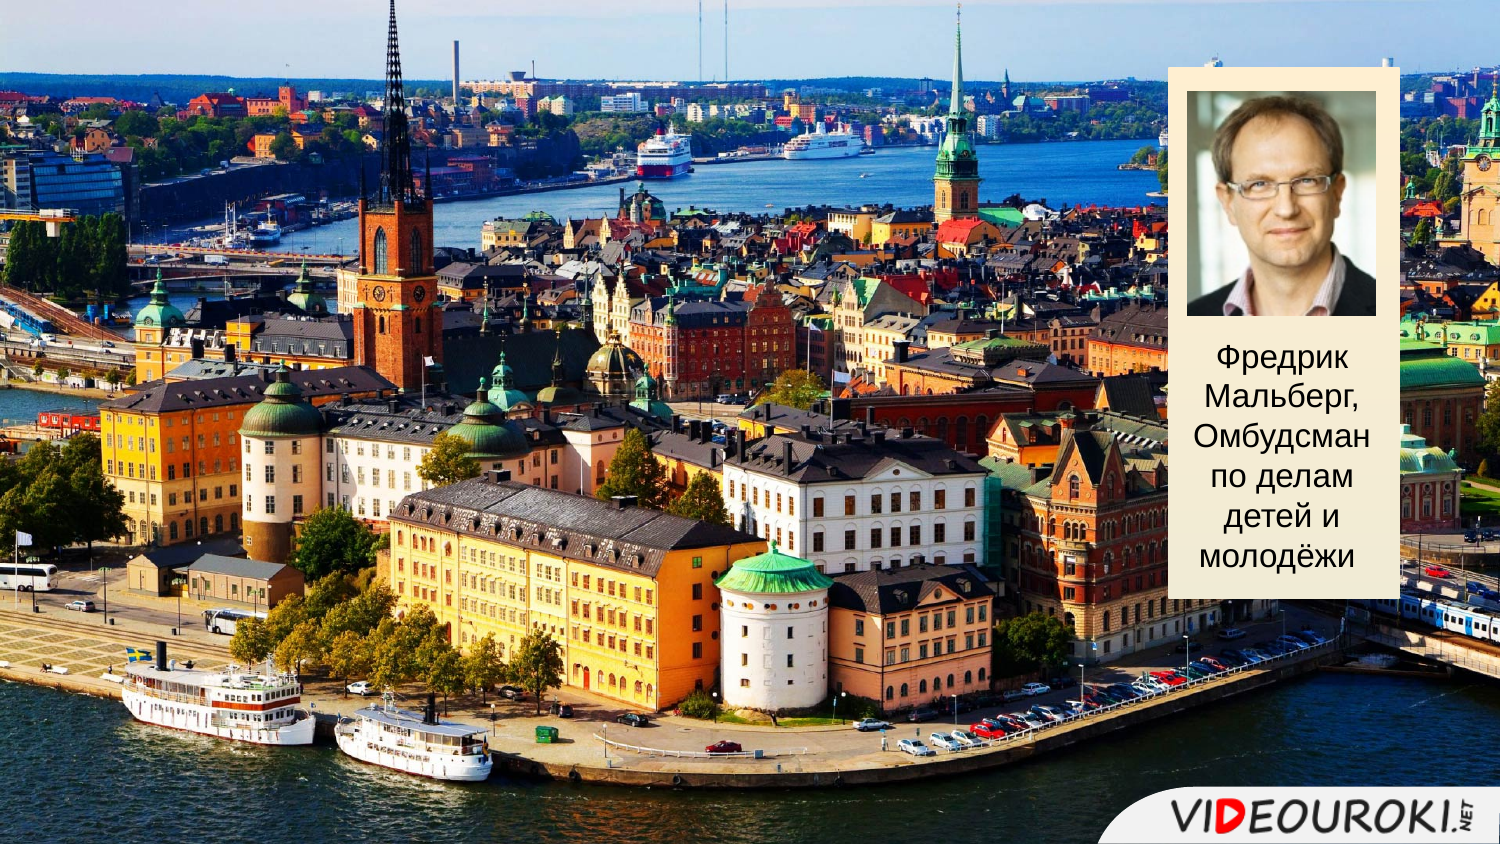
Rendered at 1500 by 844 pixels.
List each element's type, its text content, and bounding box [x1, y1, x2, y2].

text_box Фредрик Мальберг, Омбудсман по делам детей и молодёжи [1164, 327, 1400, 582]
text_box [1166, 65, 1402, 601]
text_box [1097, 786, 1500, 844]
picture [0, 0, 1500, 844]
